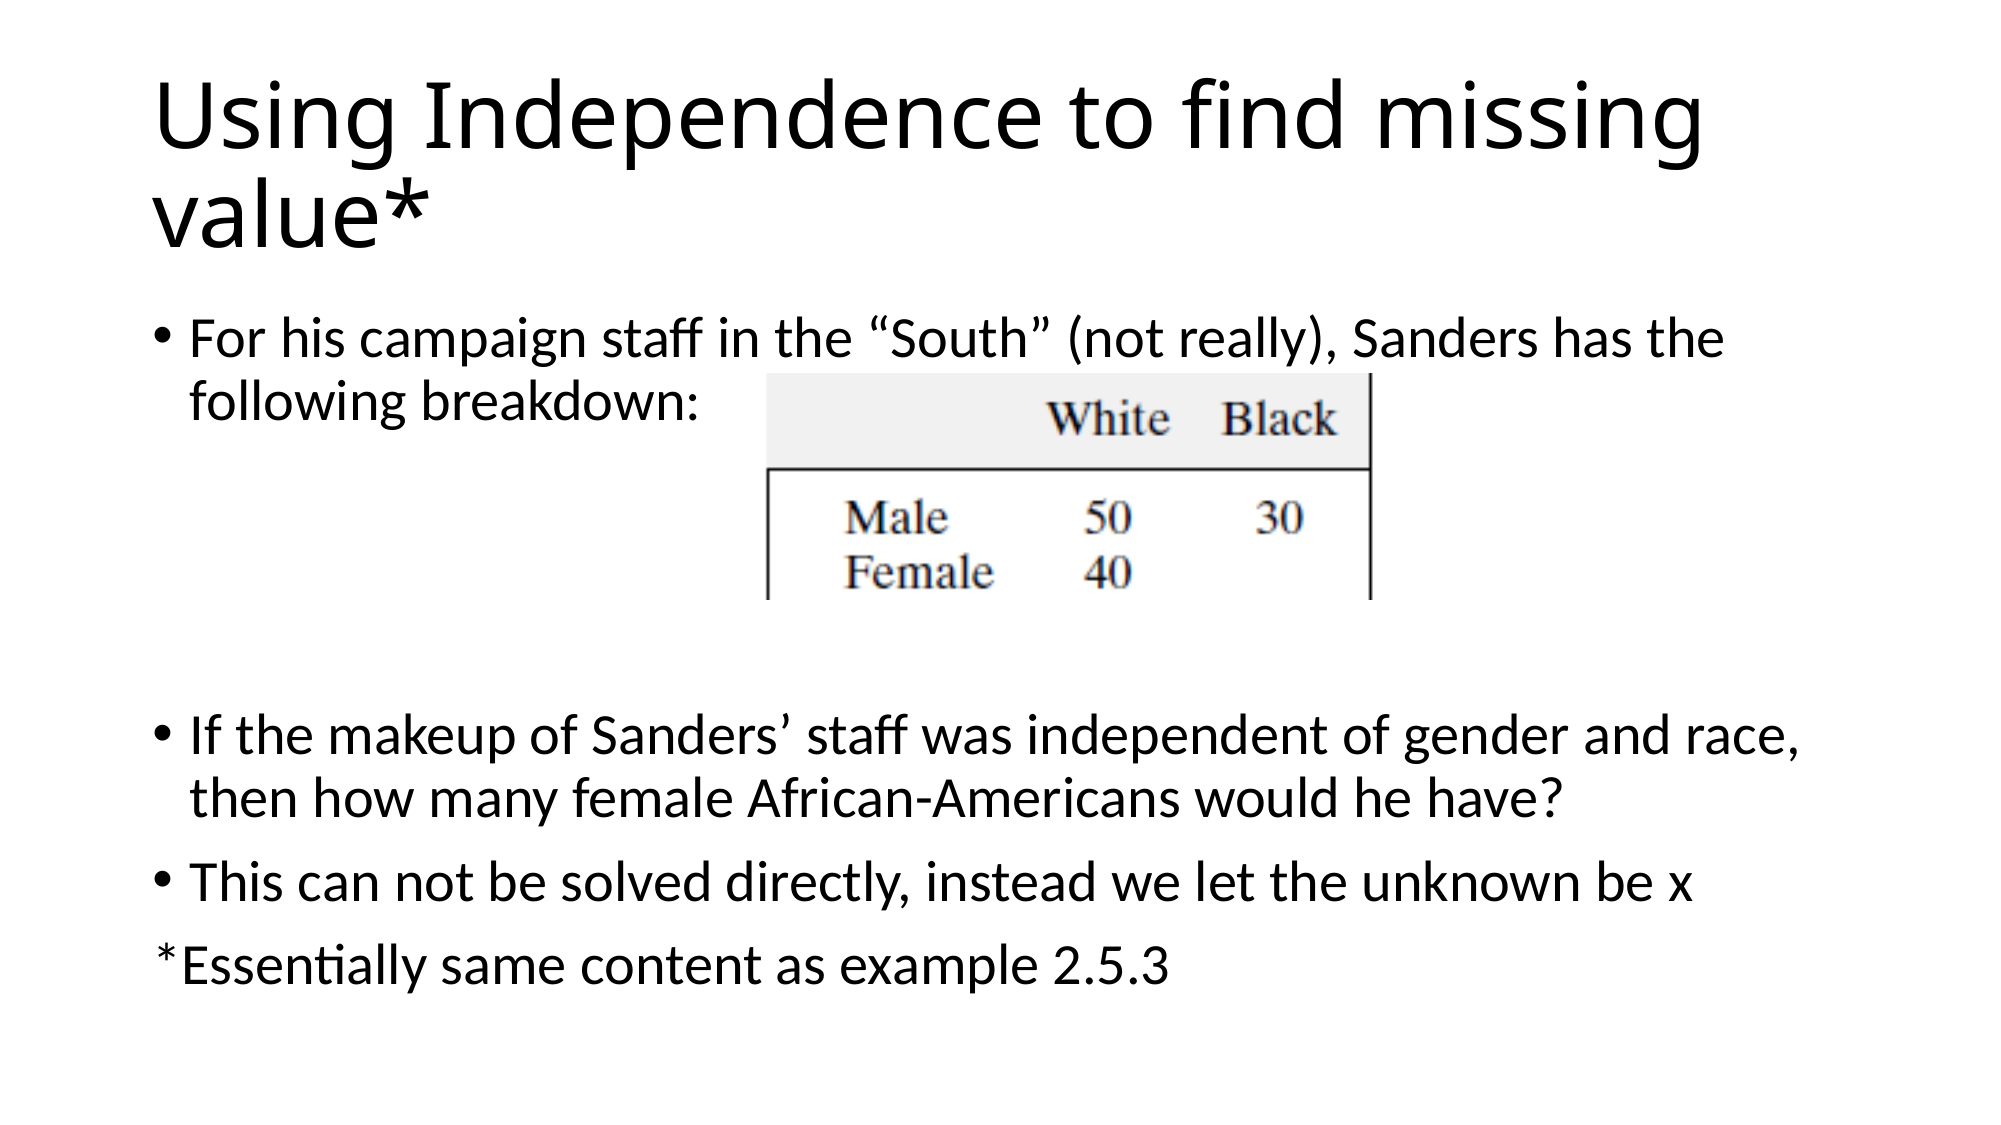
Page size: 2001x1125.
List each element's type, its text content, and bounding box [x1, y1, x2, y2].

picture [762, 373, 1378, 600]
title Using Independence to find missing value* [137, 59, 1908, 278]
list For his campaign staff in the “South” (not really), Sanders has the following breakdown: If the makeup of Sanders’ staff was independent of gender and race, then how many female African-Americans would he have? This can not be solved directly, instead we let the unknown be x *Essentially same content as example 2.5.3 [137, 299, 1863, 1014]
